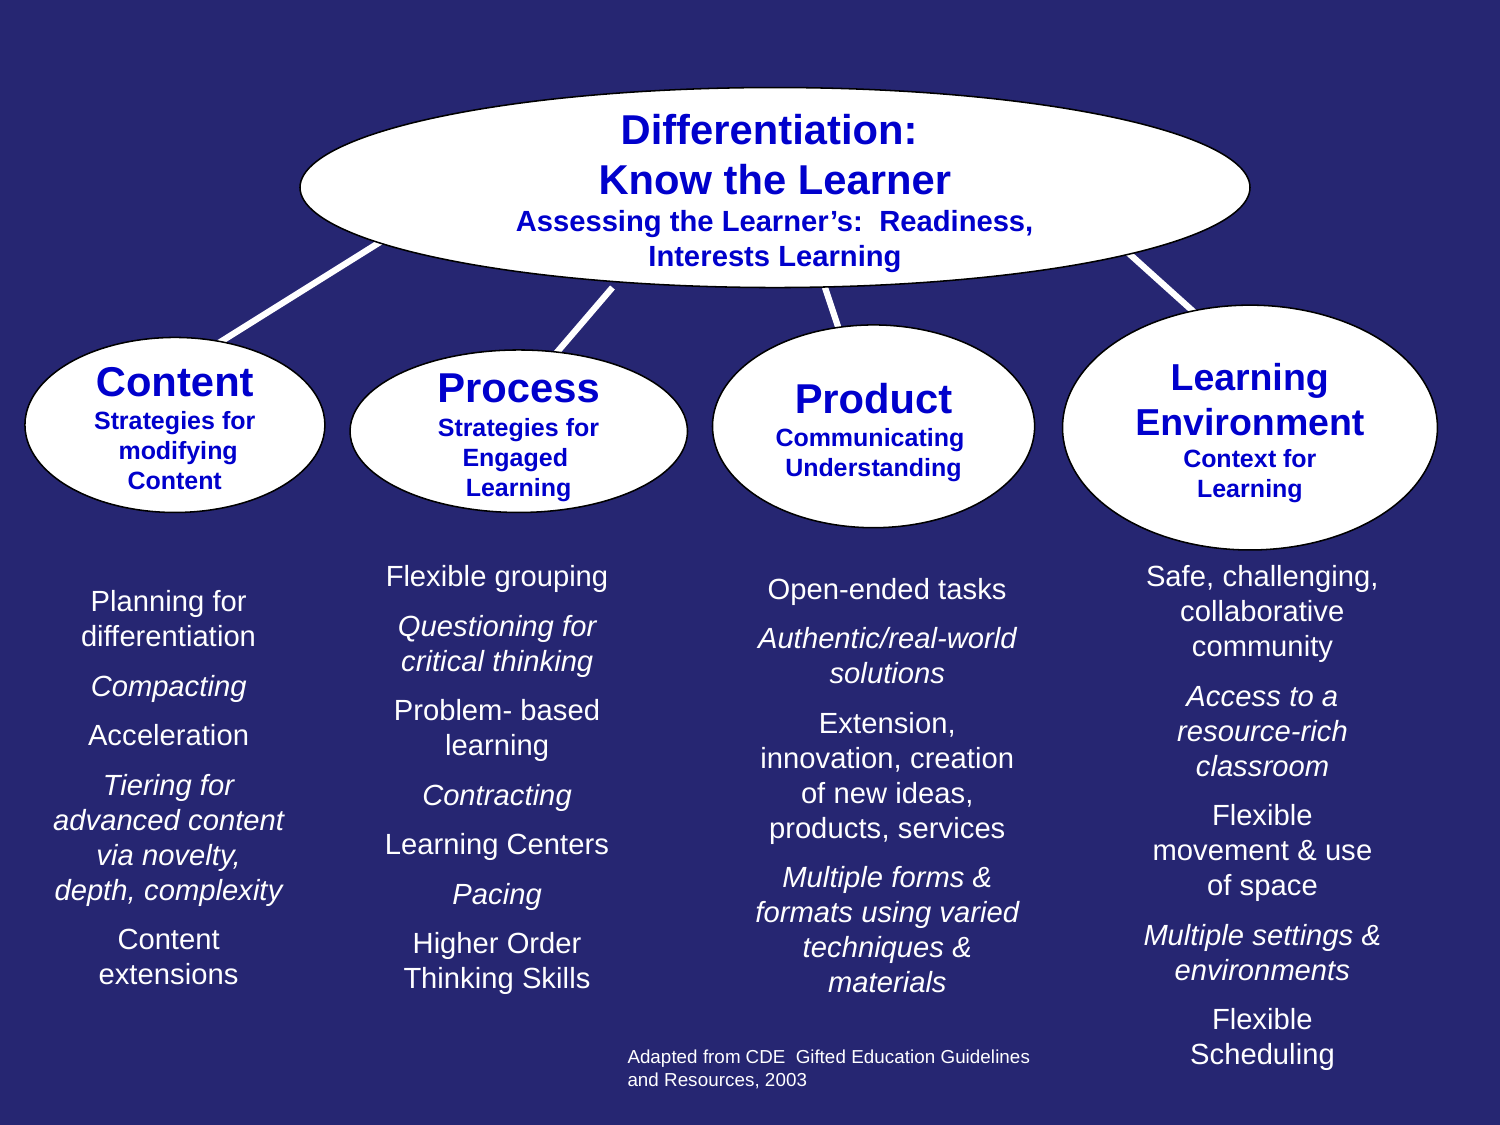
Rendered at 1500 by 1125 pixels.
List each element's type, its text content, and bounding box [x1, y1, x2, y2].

text_box Safe, challenging, collaborative community Access to a resource-rich classroom Flexible movement & use of space Multiple settings & environments Flexible Scheduling [1125, 549, 1400, 1125]
text_box Planning for differentiation Compacting Acceleration Tiering for advanced content via novelty, depth, complexity Content extensions [37, 574, 300, 1015]
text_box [537, 287, 613, 376]
text_box Flexible grouping Questioning for critical thinking Problem- based learning Contracting Learning Centers Pacing Higher Order Thinking Skills [362, 549, 633, 1096]
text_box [187, 237, 388, 363]
text_box Adapted from CDE Gifted Education Guidelines and Resources, 2003 [612, 1037, 1075, 1098]
text_box Process Strategies for Engaged Learning [350, 349, 688, 513]
text_box Differentiation: Know the Learner Assessing the Learner’s: Readiness, Interests Learning [300, 87, 1251, 288]
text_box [824, 287, 851, 363]
text_box Open-ended tasks Authentic/real-world solutions Extension, innovation, creation of new ideas, products, services Multiple forms & formats using varied techniques & materials [737, 562, 1038, 1020]
text_box Product Communicating Understanding [712, 324, 1035, 528]
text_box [1124, 249, 1251, 363]
text_box Learning Environment Context for Learning [1062, 305, 1438, 549]
text_box Content Strategies for modifying Content [24, 337, 325, 513]
